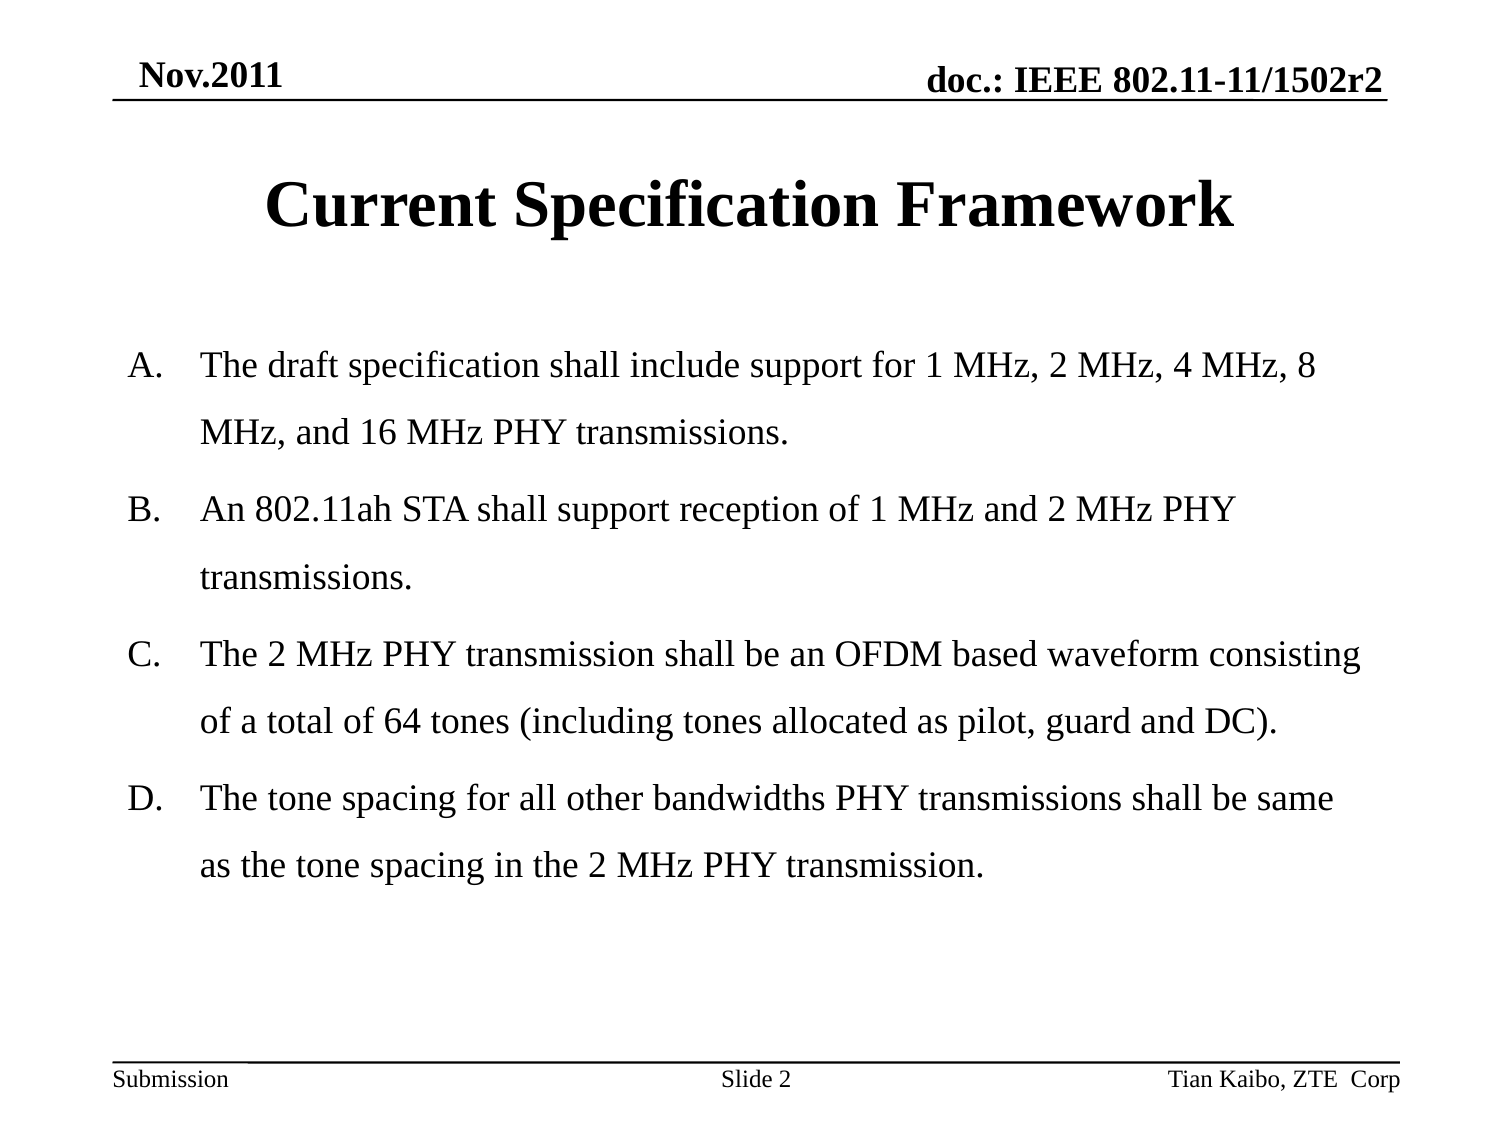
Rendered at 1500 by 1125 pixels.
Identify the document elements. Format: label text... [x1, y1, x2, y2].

text_box Tian Kaibo, ZTE Corp [1167, 1062, 1401, 1093]
text_box Slide 2 [675, 1062, 838, 1093]
text_box Current Specification Framework [112, 112, 1388, 255]
text_box The draft specification shall include support for 1 MHz, 2 MHz, 4 MHz, 8 MHz, and 16 MHz PHY transmissions. An 802.11ah STA shall support reception of 1 MHz and 2 MHz PHY transmissions. The 2 MHz PHY transmission shall be an OFDM based waveform consisting of a total of 64 tones (including tones allocated as pilot, guard and DC). The tone spacing for all other bandwidths PHY transmissions shall be same as the tone spacing in the 2 MHz PHY transmission. [112, 255, 1388, 953]
